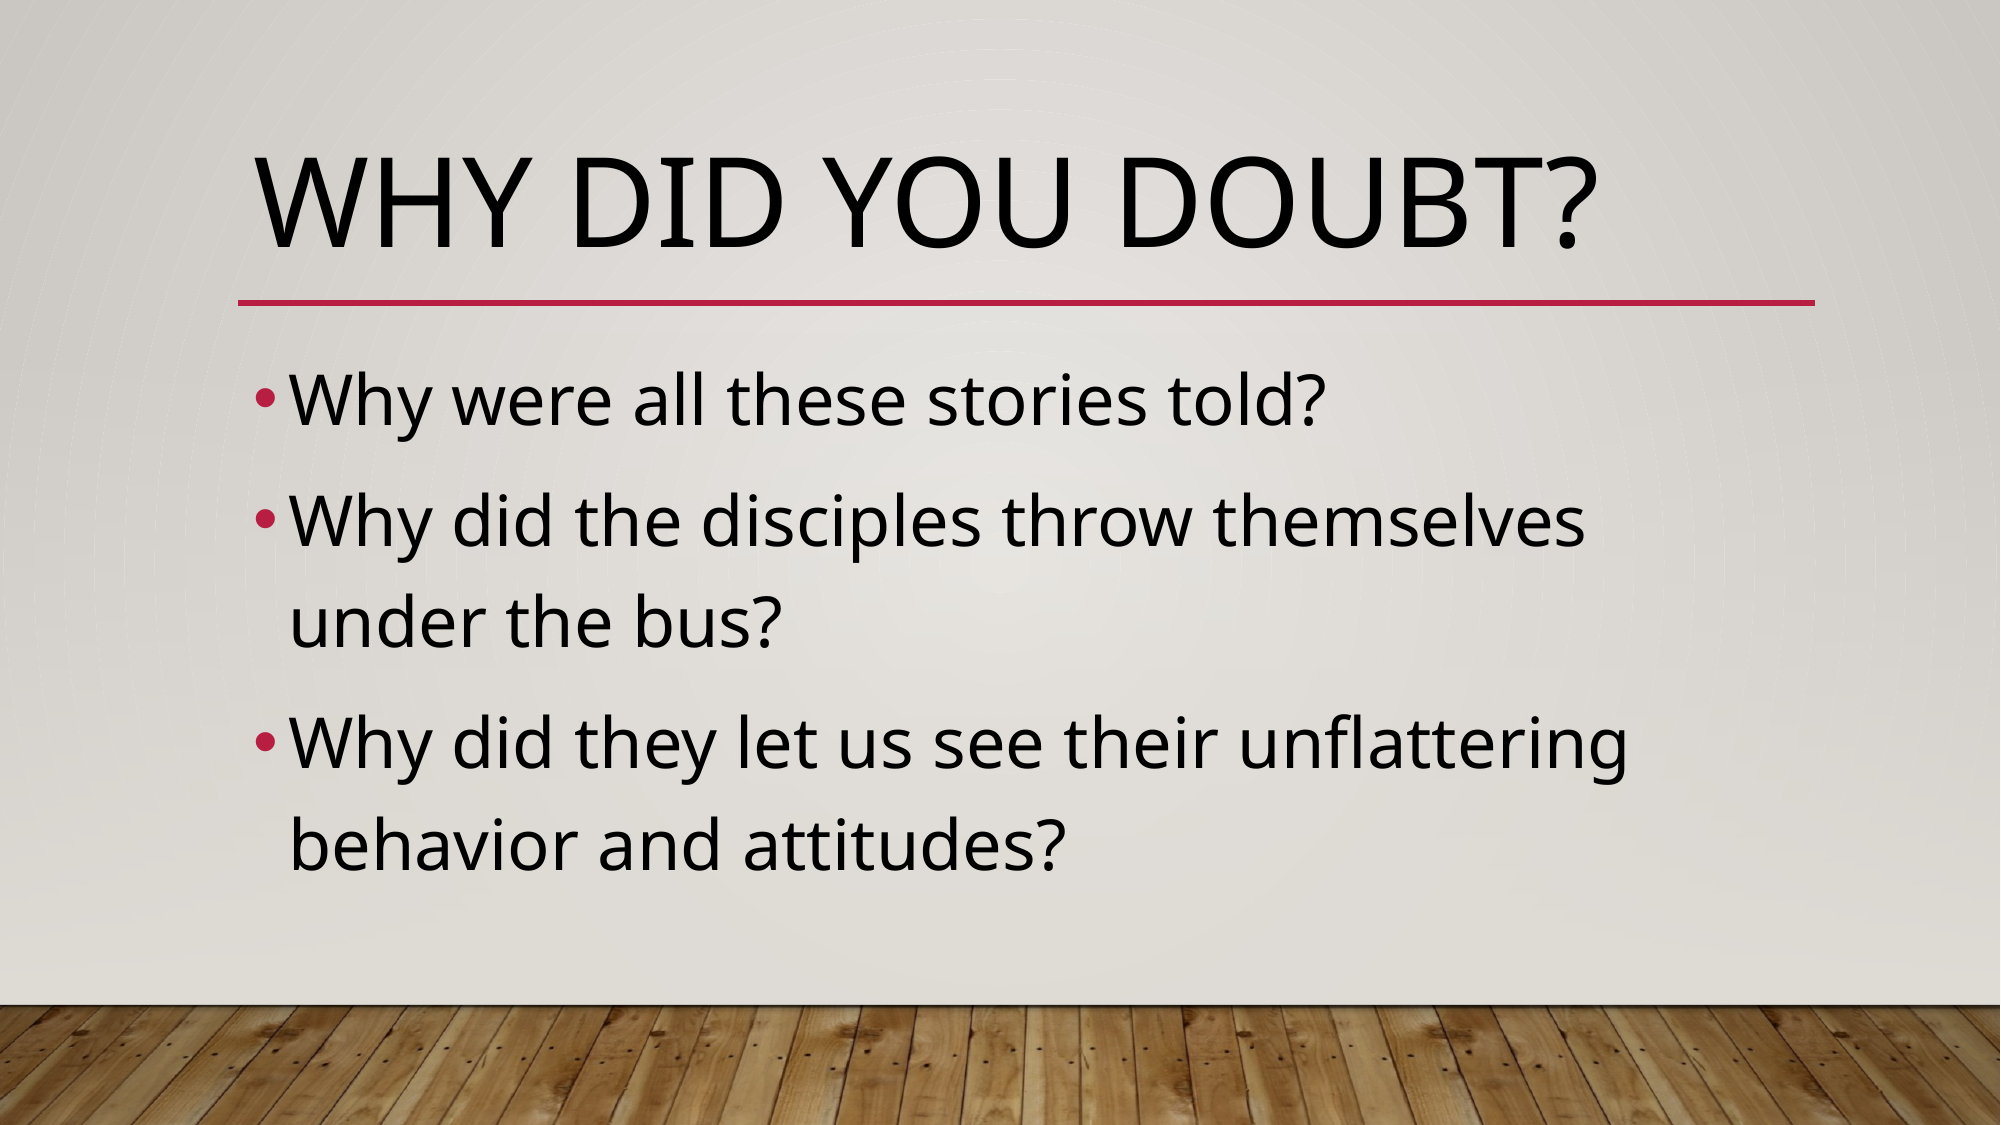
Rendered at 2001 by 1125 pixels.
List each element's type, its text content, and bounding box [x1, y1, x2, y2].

list Why were all these stories told? Why did the disciples throw themselves under the bus? Why did they let us see their unflattering behavior and attitudes? [238, 330, 1814, 897]
picture [0, 1005, 2000, 1125]
title WHY DID YOU DOUBT? [238, 131, 1814, 305]
